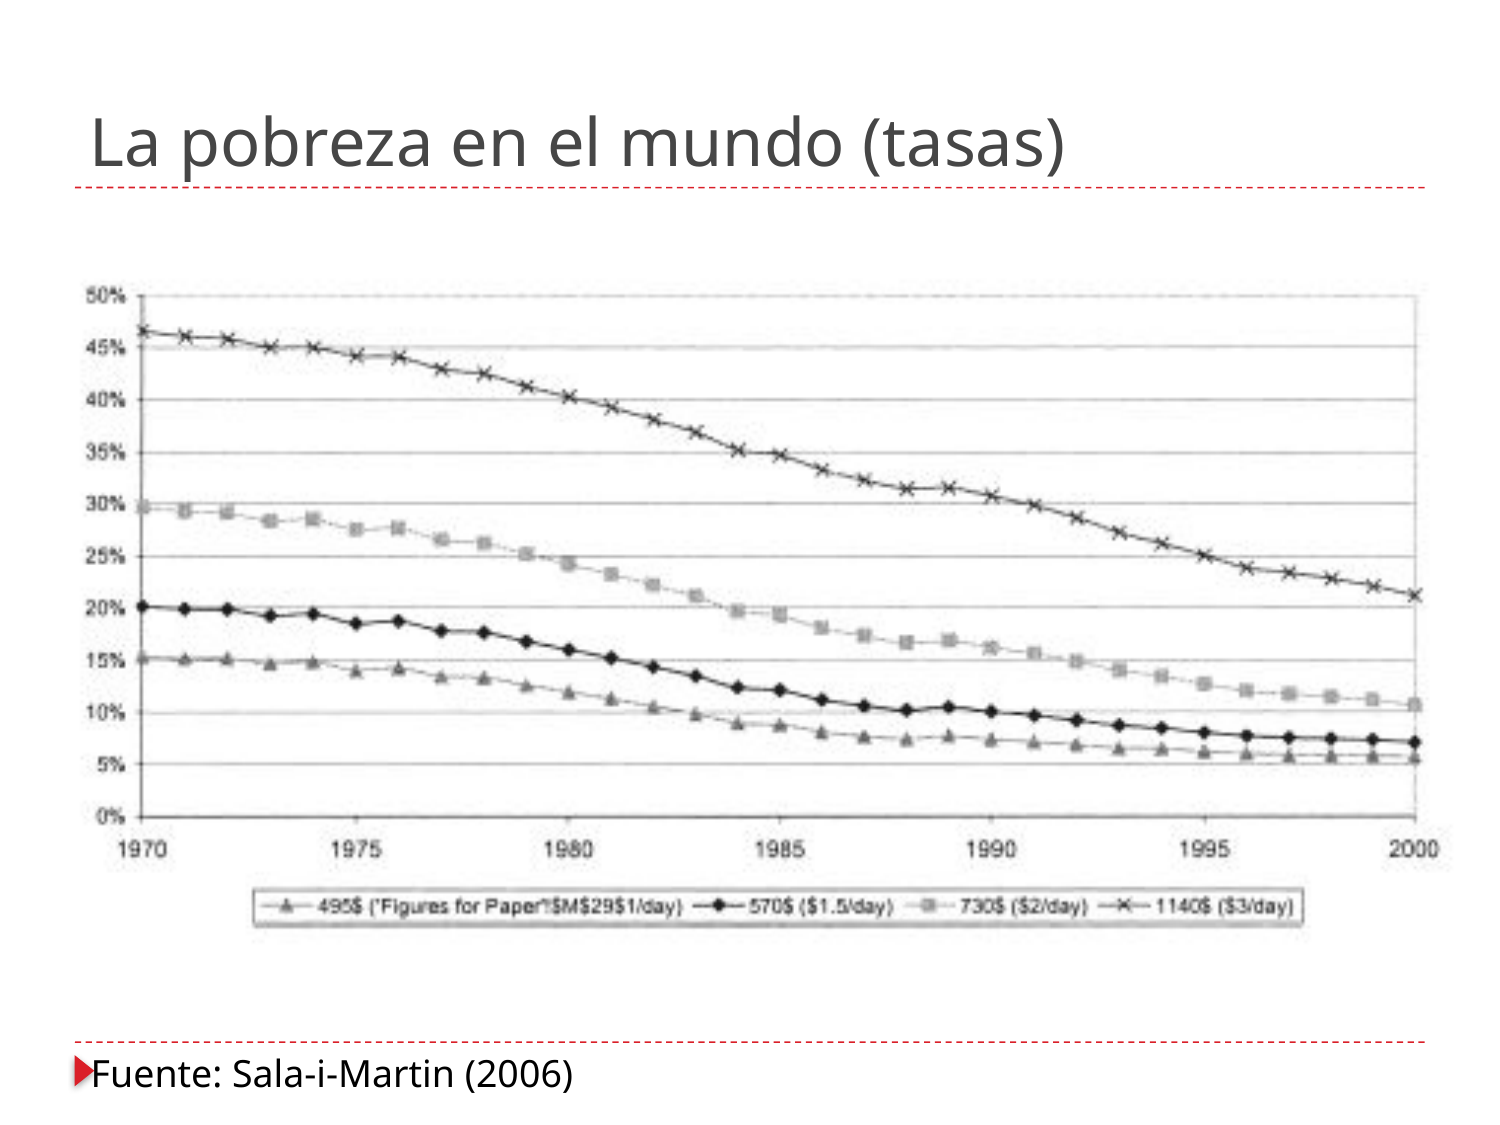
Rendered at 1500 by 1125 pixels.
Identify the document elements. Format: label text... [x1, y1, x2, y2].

title La pobreza en el mundo (tasas) [75, 24, 1425, 188]
text_box Fuente: Sala-i-Martin (2006) [75, 1042, 589, 1103]
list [58, 257, 1466, 950]
